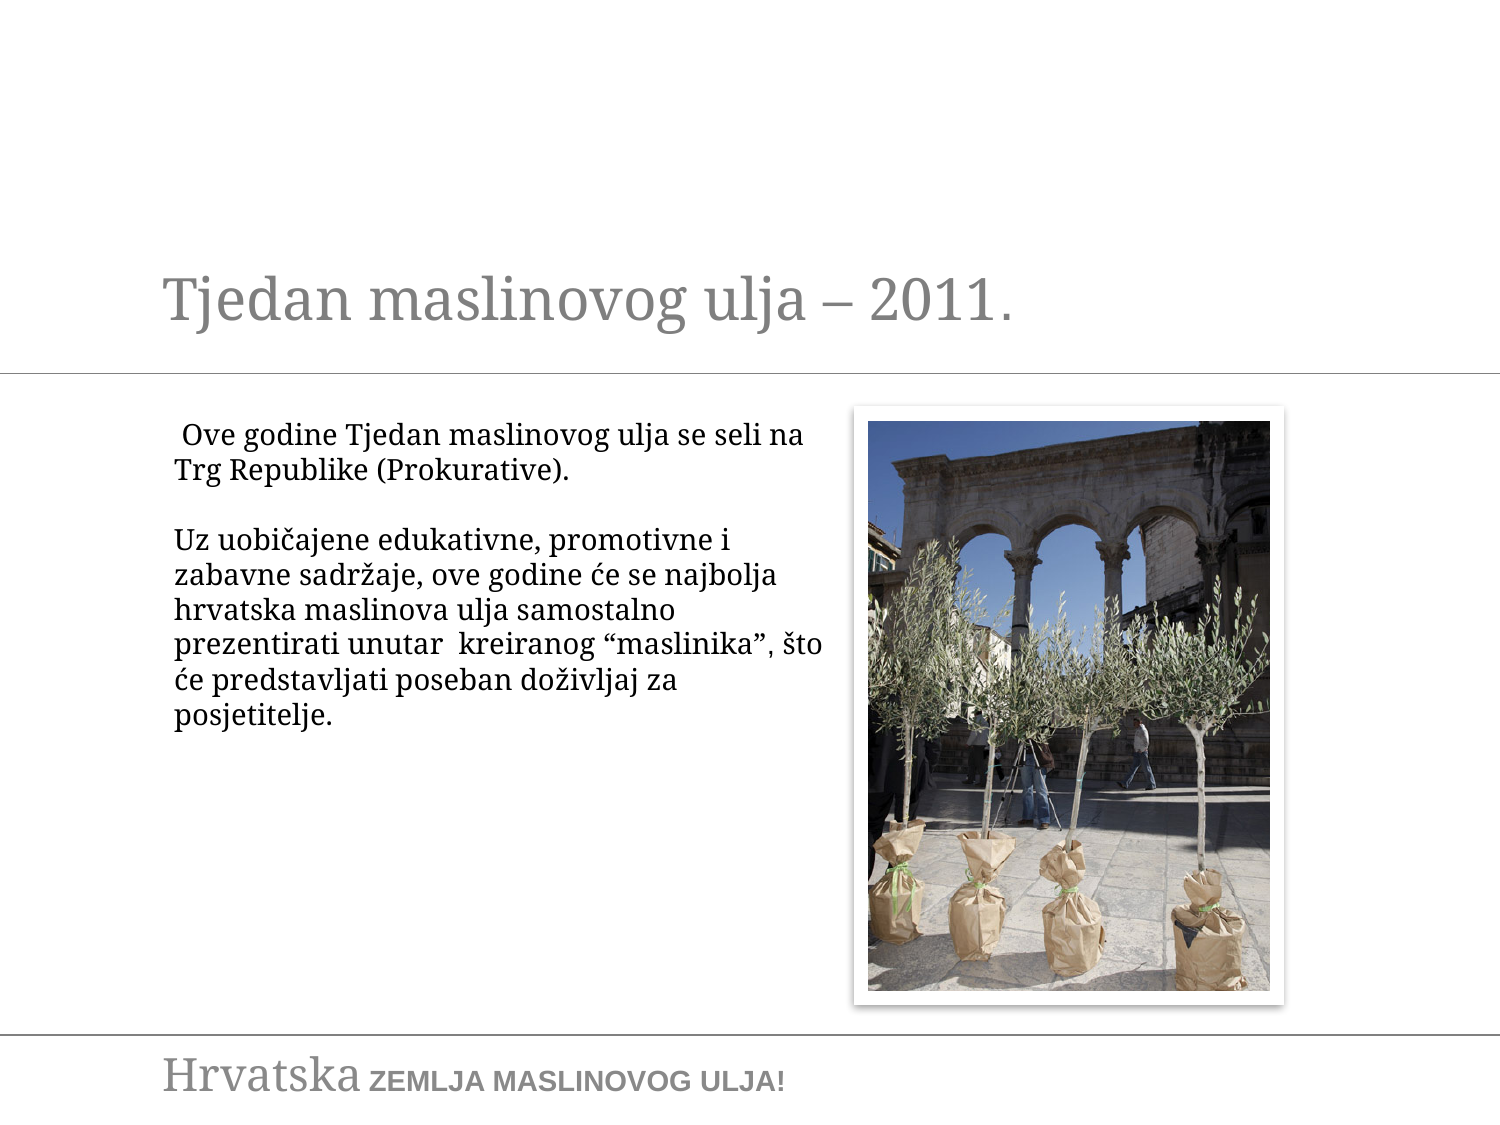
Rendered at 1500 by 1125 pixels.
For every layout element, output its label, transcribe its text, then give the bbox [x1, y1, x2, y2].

text_box Tjedan maslinovog ulja – 2011. [147, 274, 1425, 362]
footer Hrvatska ZEMLJA MASLINOVOG ULJA! [147, 1044, 976, 1103]
picture [867, 420, 1270, 991]
text_box Ove godine Tjedan maslinovog ulja se seli na Trg Republike (Prokurative). Uz uobičajene edukativne, promotivne i zabavne sadržaje, ove godine će se najbolja hrvatska maslinova ulja samostalno prezentirati unutar kreiranog “maslinika”, što će predstavljati poseban doživljaj za posjetitelje. [159, 408, 845, 809]
